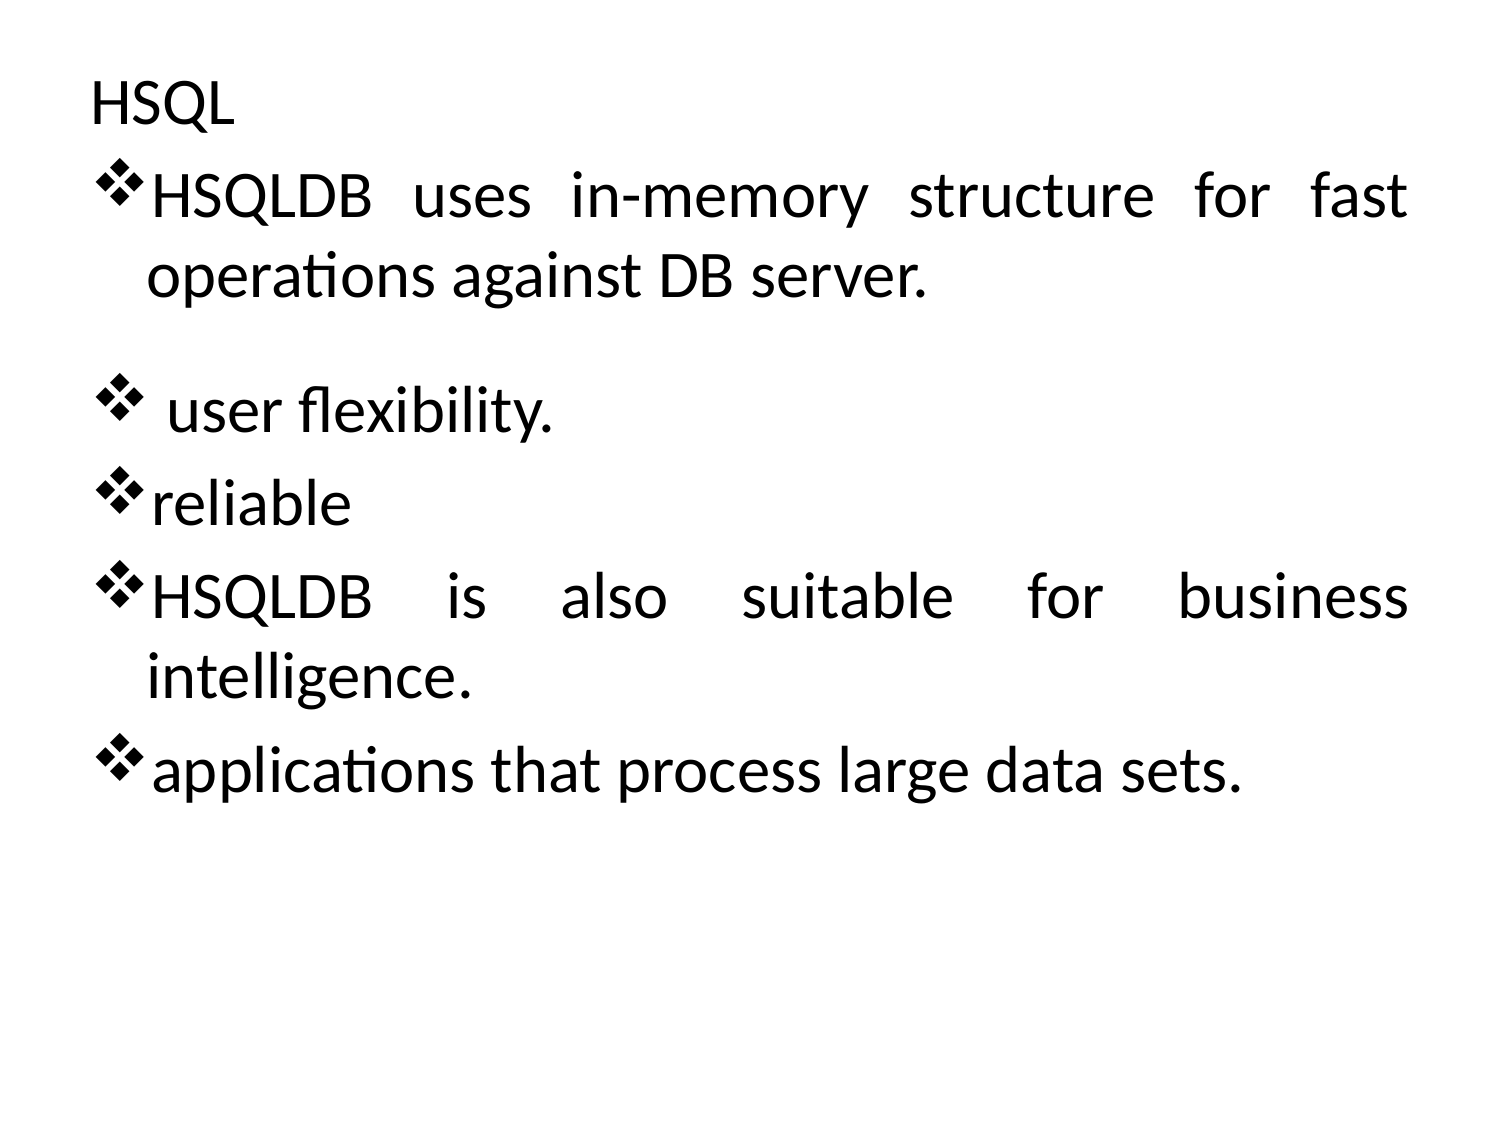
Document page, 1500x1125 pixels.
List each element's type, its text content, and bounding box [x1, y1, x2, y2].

list HSQL HSQLDB uses in-memory structure for fast operations against DB server. user flexibility. reliable HSQLDB is also suitable for business intelligence. applications that process large data sets. [75, 50, 1425, 1005]
